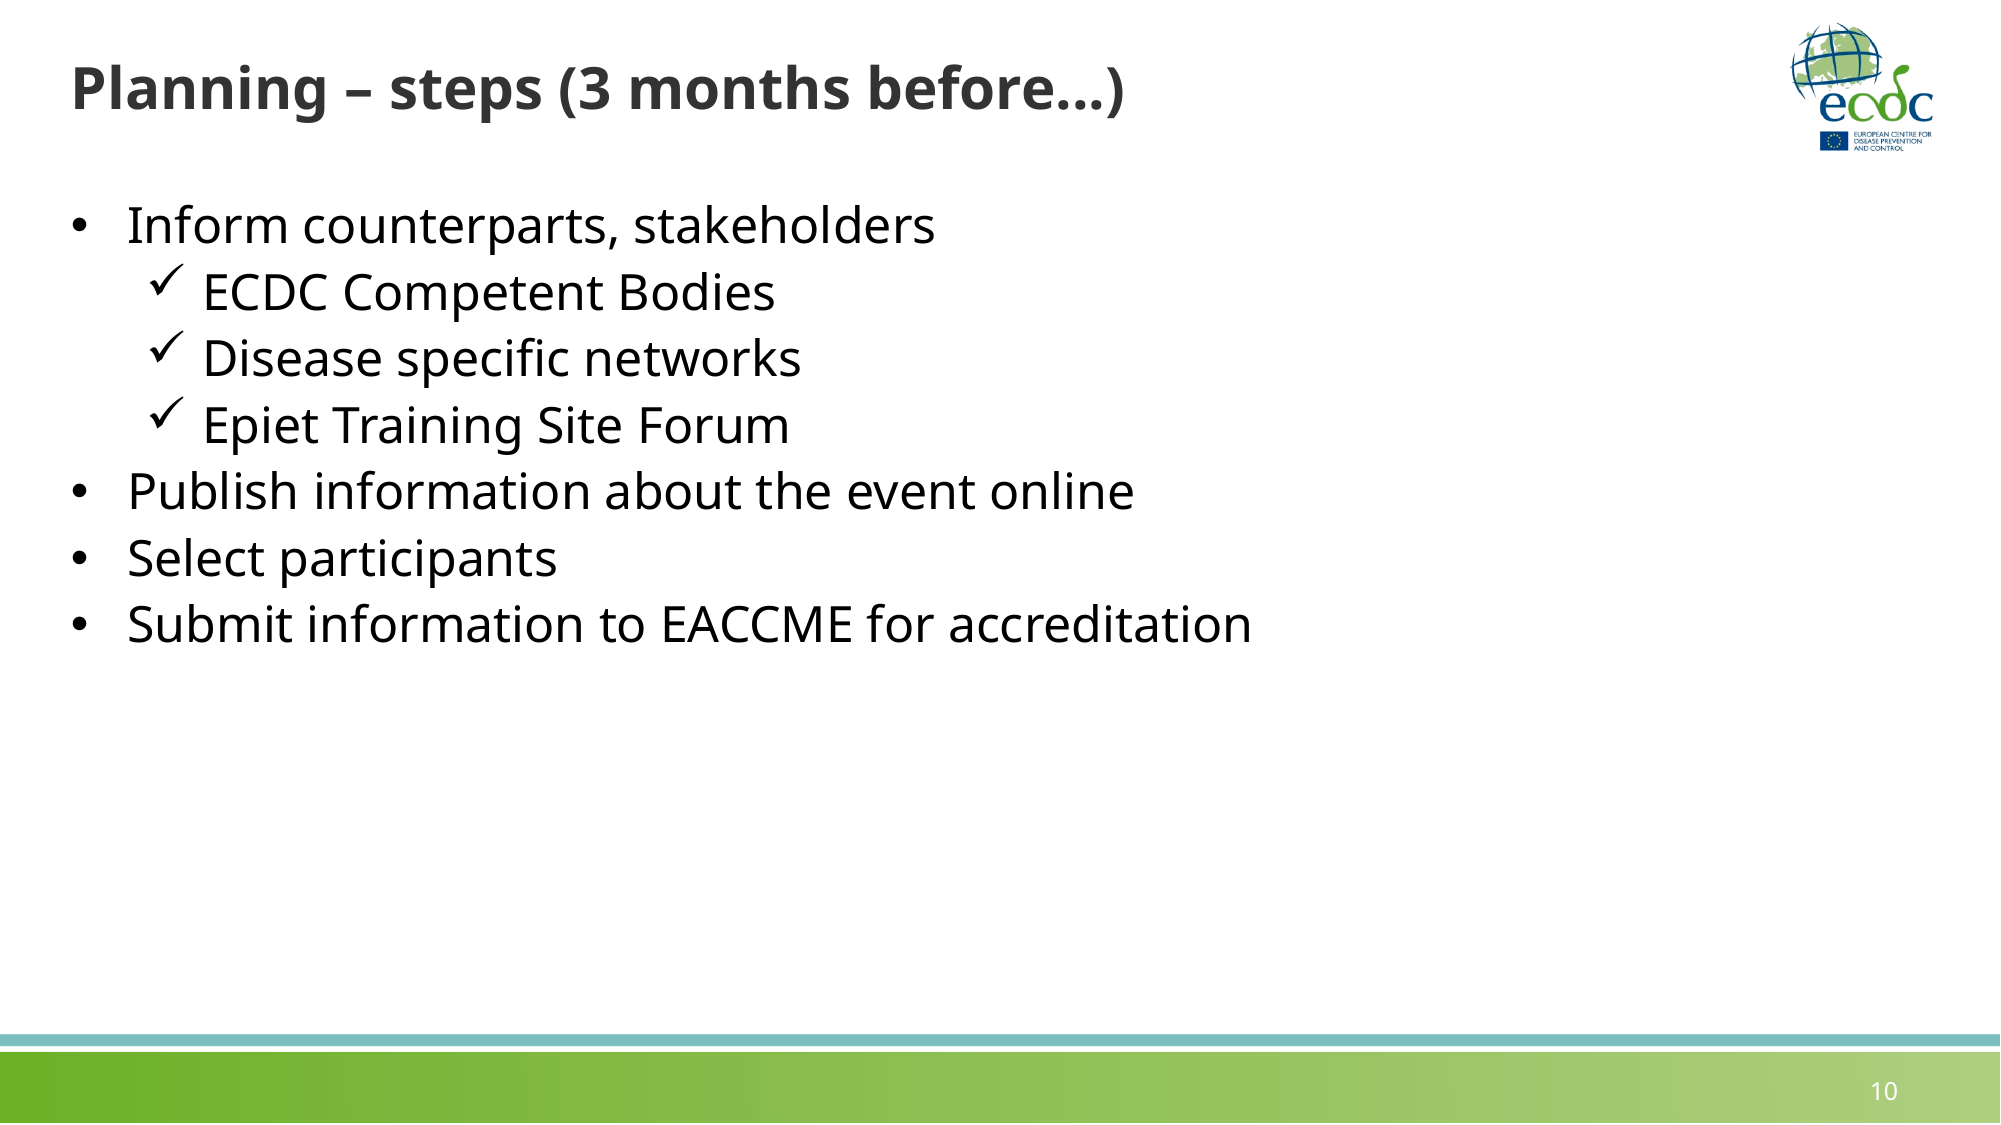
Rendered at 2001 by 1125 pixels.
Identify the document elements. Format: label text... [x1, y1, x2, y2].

picture [0, 0, 2000, 1123]
list Inform counterparts, stakeholders ECDC Competent Bodies Disease specific networks Epiet Training Site Forum Publish information about the event online Select participants Submit information to EACCME for accreditation [70, 200, 1936, 1025]
slide_number 10 [1494, 1062, 1914, 1123]
title Planning – steps (3 months before...) [70, 58, 1764, 190]
